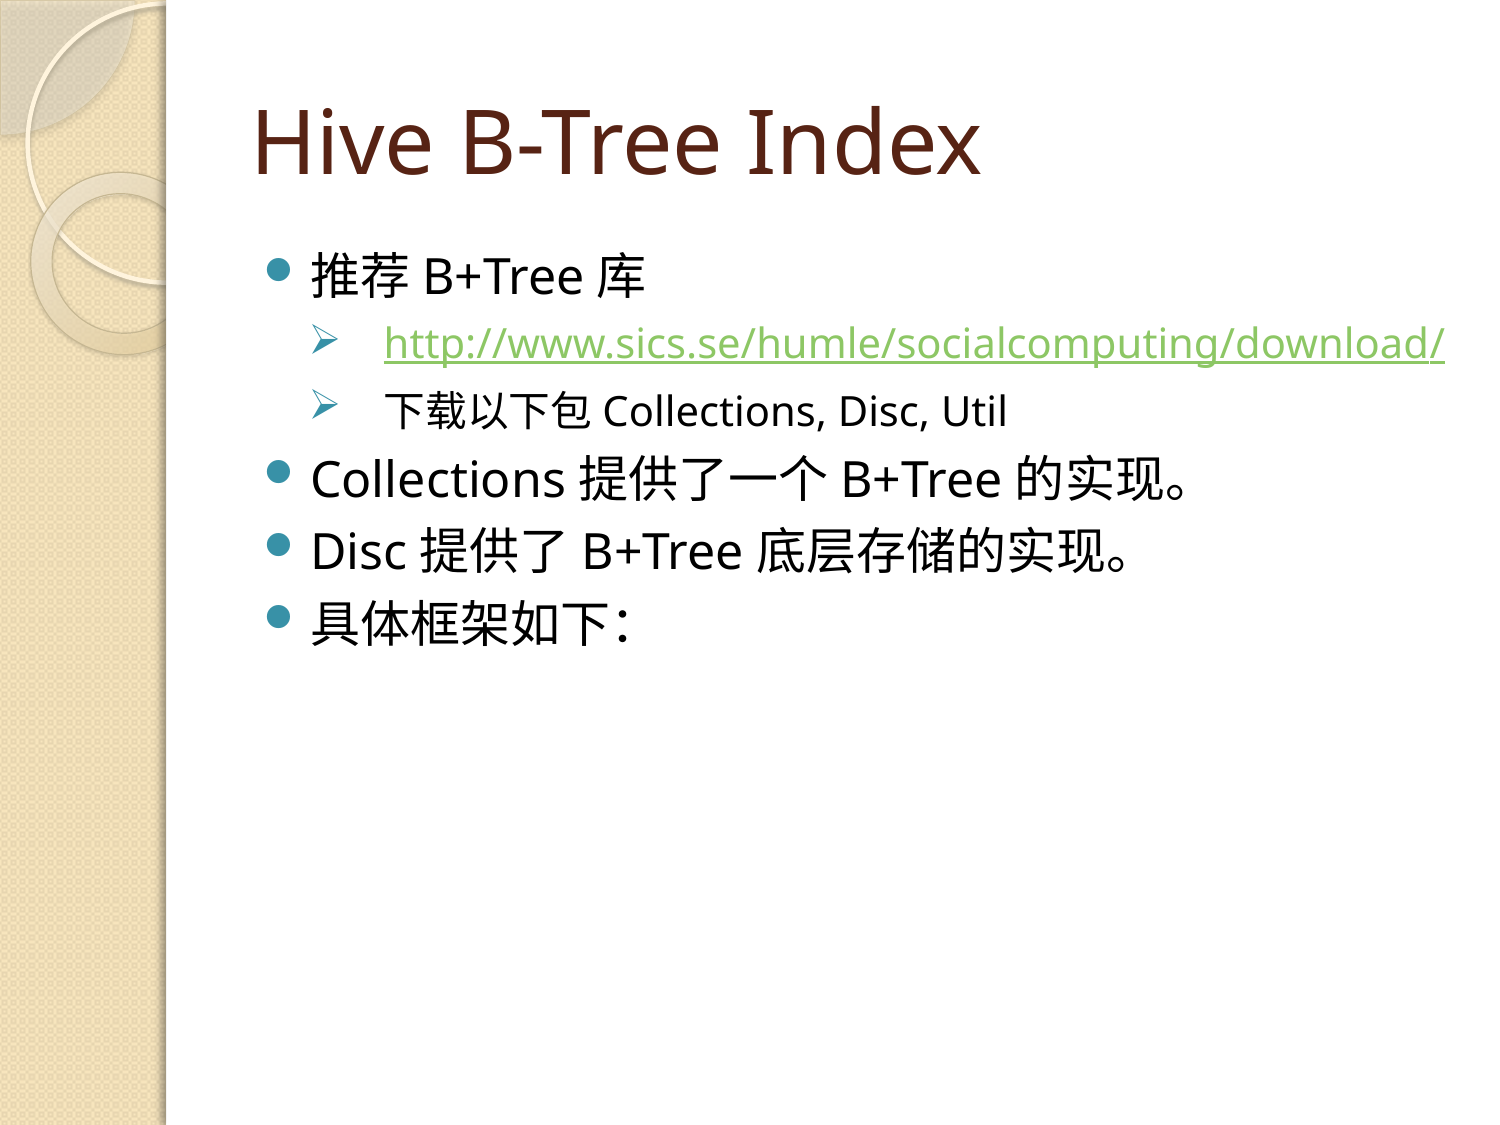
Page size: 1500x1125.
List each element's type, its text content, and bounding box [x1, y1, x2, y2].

title Hive B-Tree Index [235, 45, 1466, 233]
list 推荐B+Tree库 http://www.sics.se/humle/socialcomputing/download/ 下载以下包Collections, Disc, Util Collections提供了一个B+Tree的实现。 Disc提供了B+Tree底层存储的实现。 具体框架如下： [235, 237, 1466, 1025]
